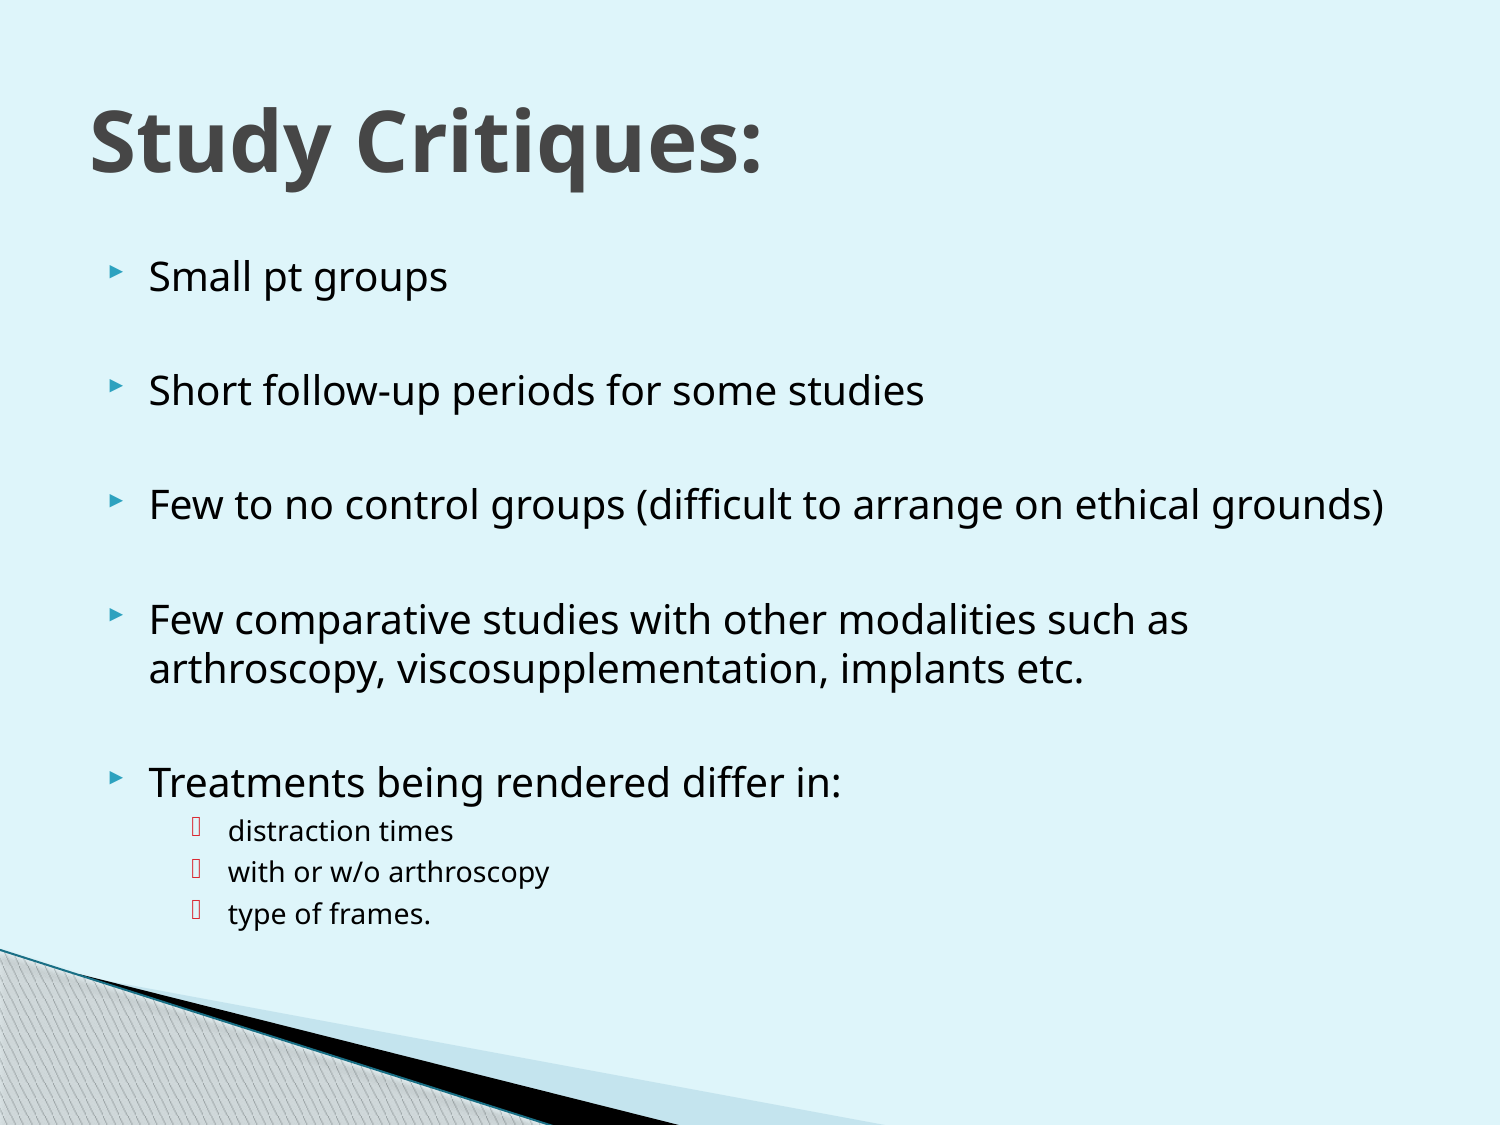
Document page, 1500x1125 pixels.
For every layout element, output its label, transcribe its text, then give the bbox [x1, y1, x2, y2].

title Study Critiques: [75, 45, 1425, 233]
list Small pt groups Short follow-up periods for some studies Few to no control groups (difficult to arrange on ethical grounds) Few comparative studies with other modalities such as arthroscopy, viscosupplementation, implants etc. Treatments being rendered differ in: distraction times with or w/o arthroscopy type of frames. [75, 243, 1425, 986]
